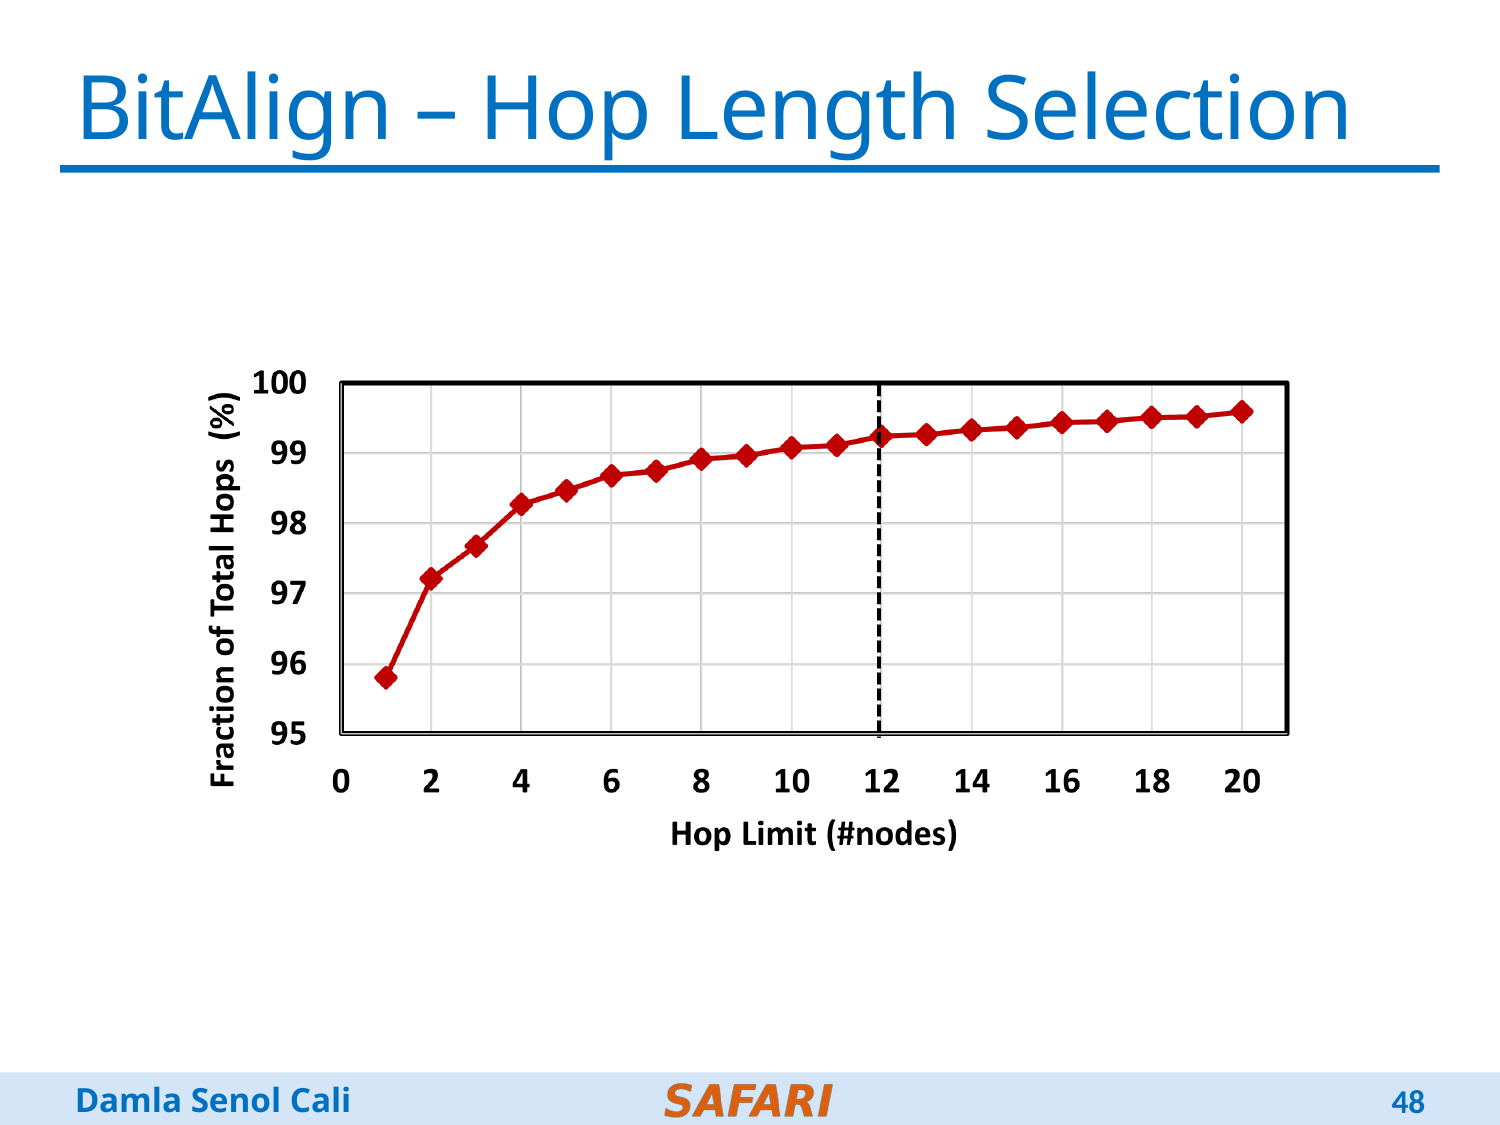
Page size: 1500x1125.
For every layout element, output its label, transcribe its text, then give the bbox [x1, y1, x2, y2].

picture [166, 347, 1334, 888]
slide_number 48 [1233, 1077, 1440, 1123]
title BitAlign – Hop Length Selection [60, 42, 1440, 166]
picture [663, 1075, 837, 1125]
